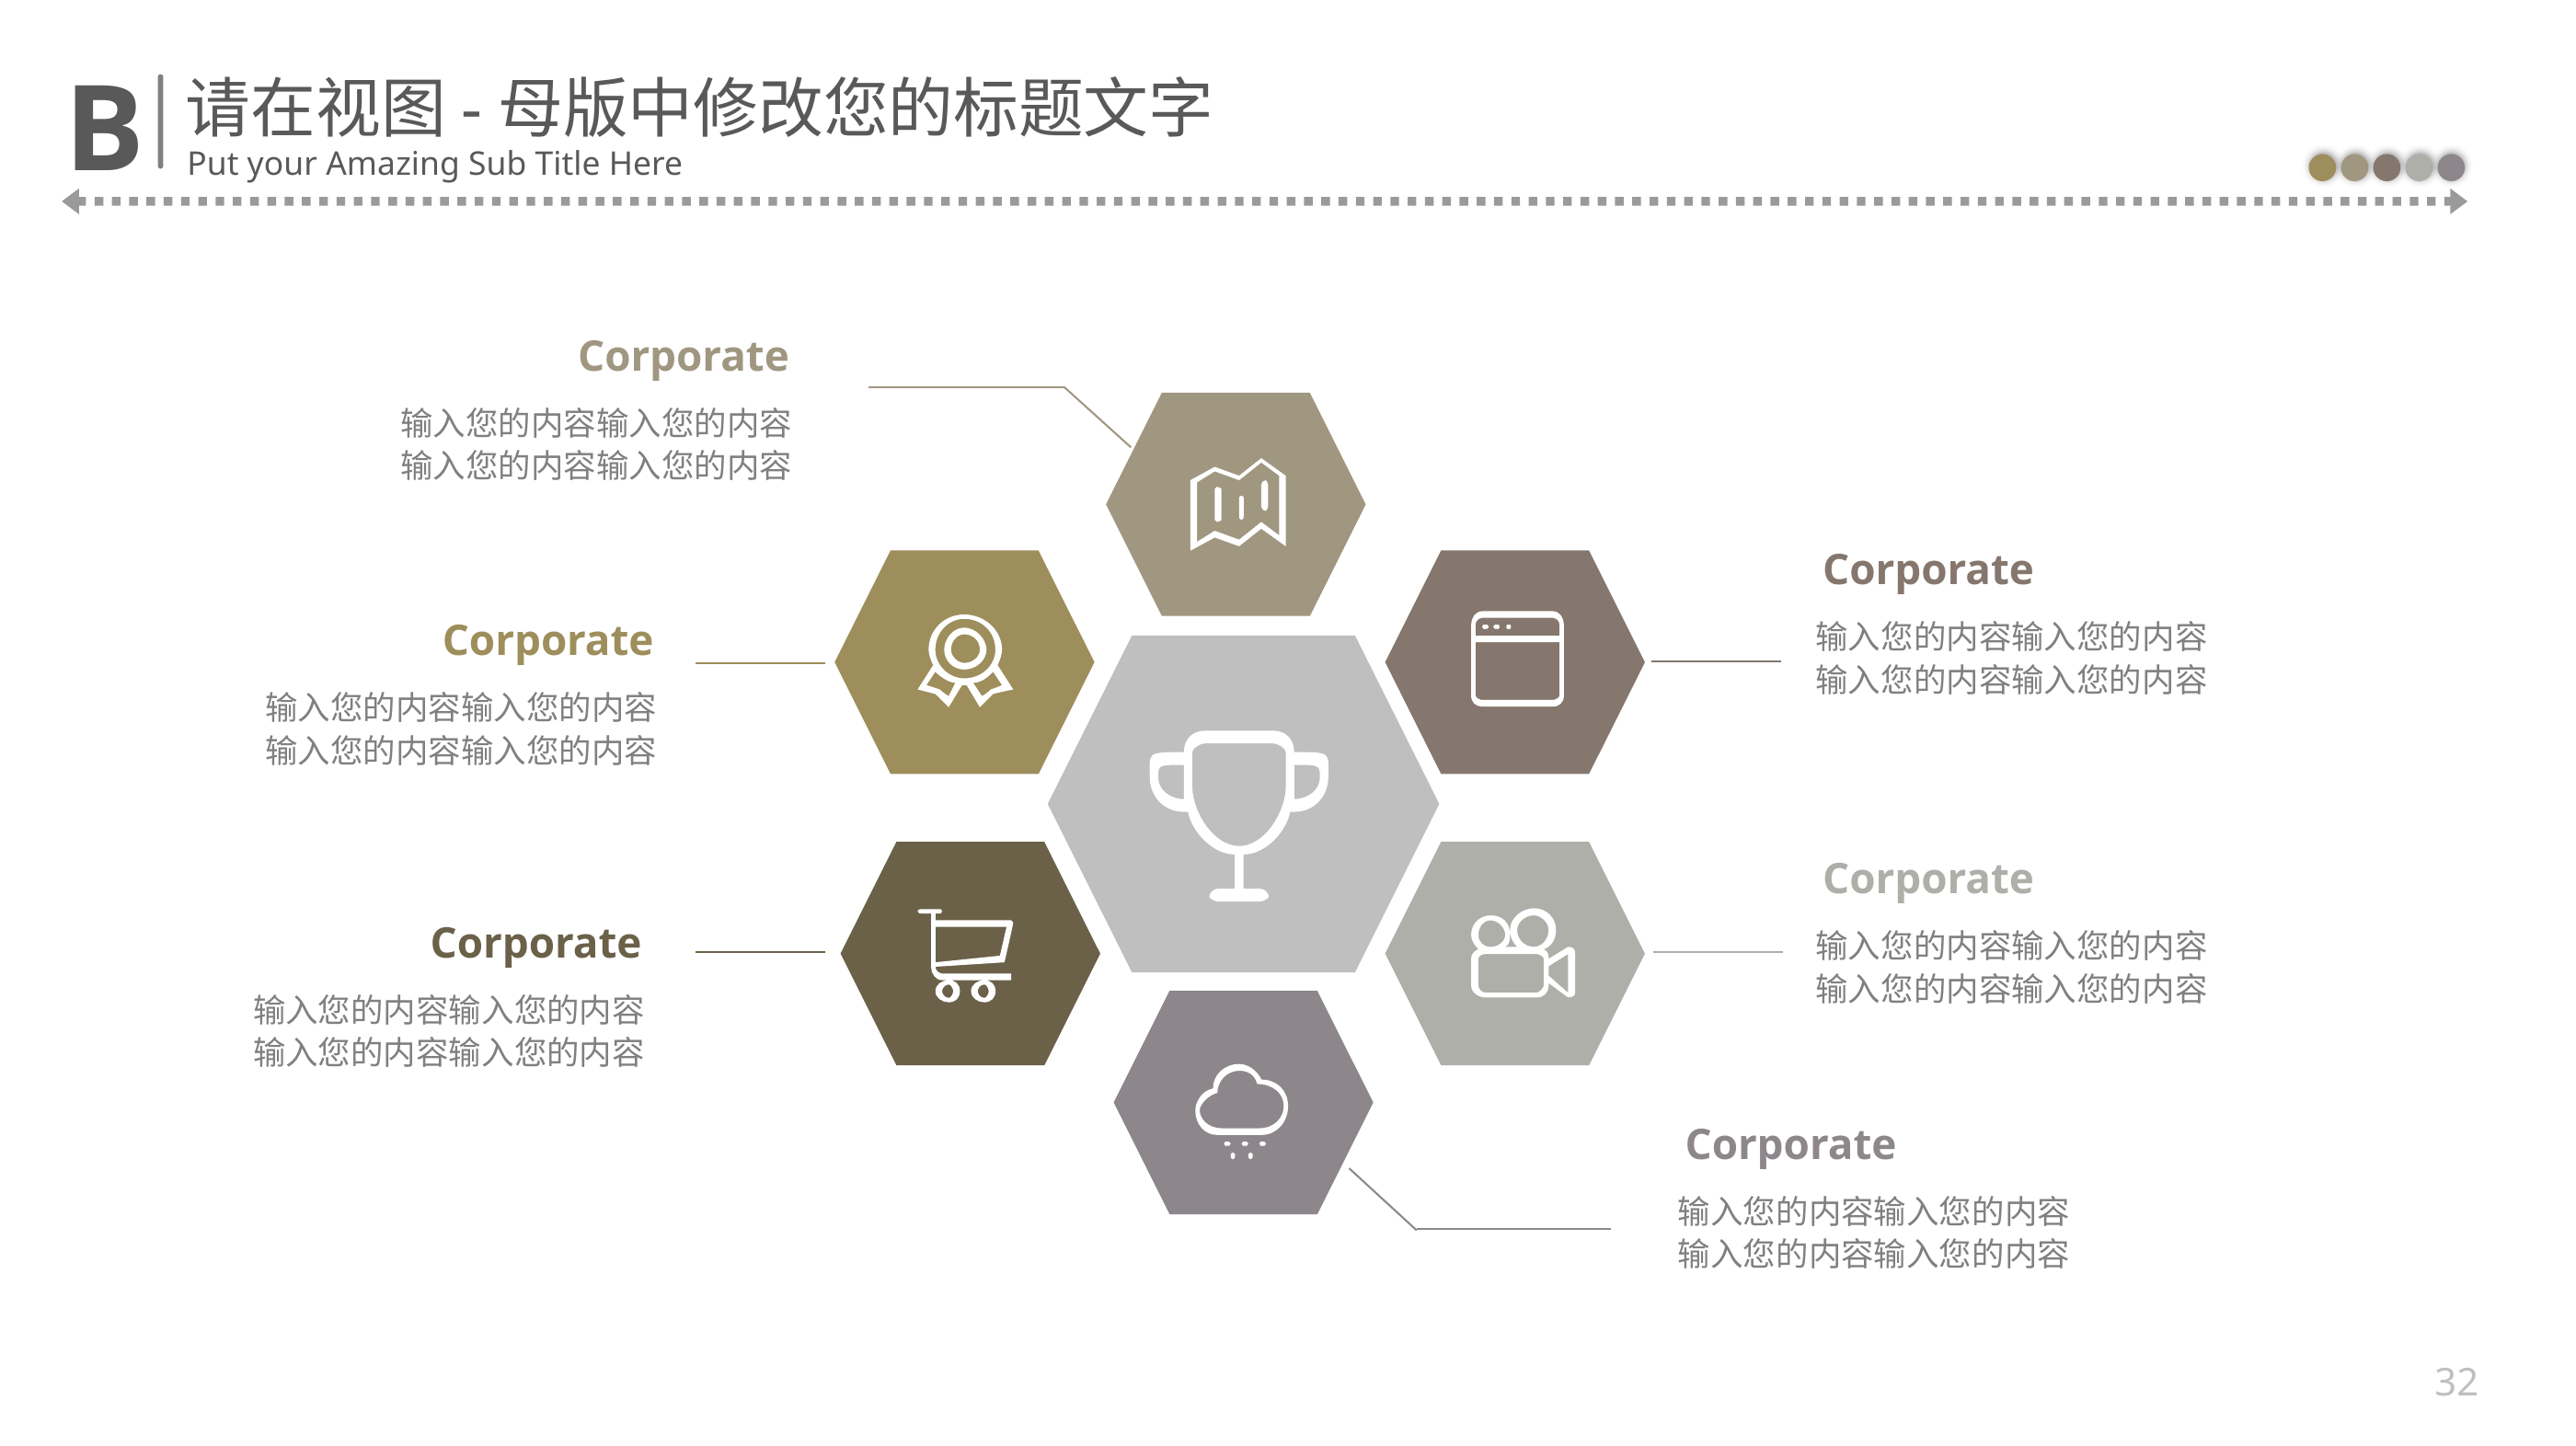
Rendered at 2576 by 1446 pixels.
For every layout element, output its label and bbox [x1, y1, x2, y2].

text_box [1651, 528, 2267, 717]
text_box [1385, 841, 1646, 1066]
text_box [840, 841, 1101, 1066]
text_box [193, 901, 826, 1090]
text_box [205, 599, 826, 788]
text_box [1652, 837, 2267, 1026]
text_box [341, 315, 1132, 503]
text_box [2415, 1352, 2499, 1433]
text_box [1385, 550, 1646, 775]
text_box [834, 550, 1095, 775]
text_box [1105, 392, 1366, 617]
text_box [1349, 1103, 2129, 1291]
text_box [1113, 990, 1374, 1215]
text_box [1047, 635, 1440, 973]
